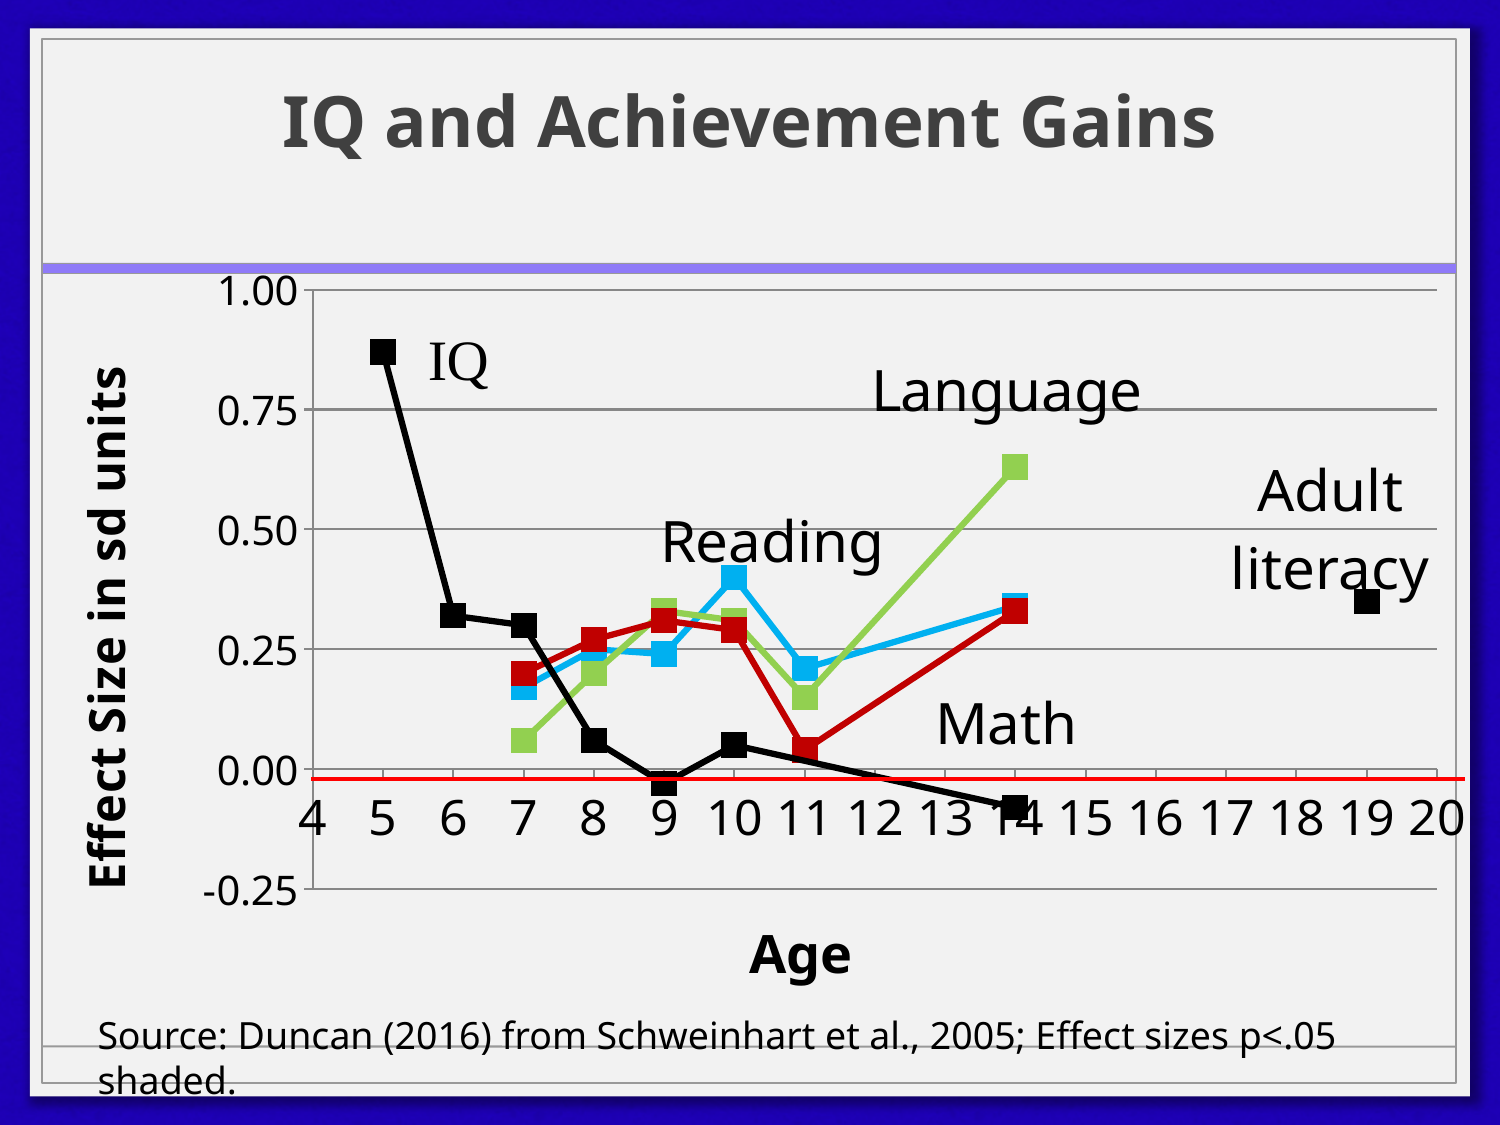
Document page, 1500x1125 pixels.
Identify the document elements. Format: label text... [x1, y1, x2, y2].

title IQ and Achievement Gains [75, 45, 1425, 193]
chart [24, 257, 1476, 1006]
text_box Source: Duncan (2016) from Schweinhart et al., 2005; Effect sizes p<.05 shaded. [82, 1020, 1463, 1110]
